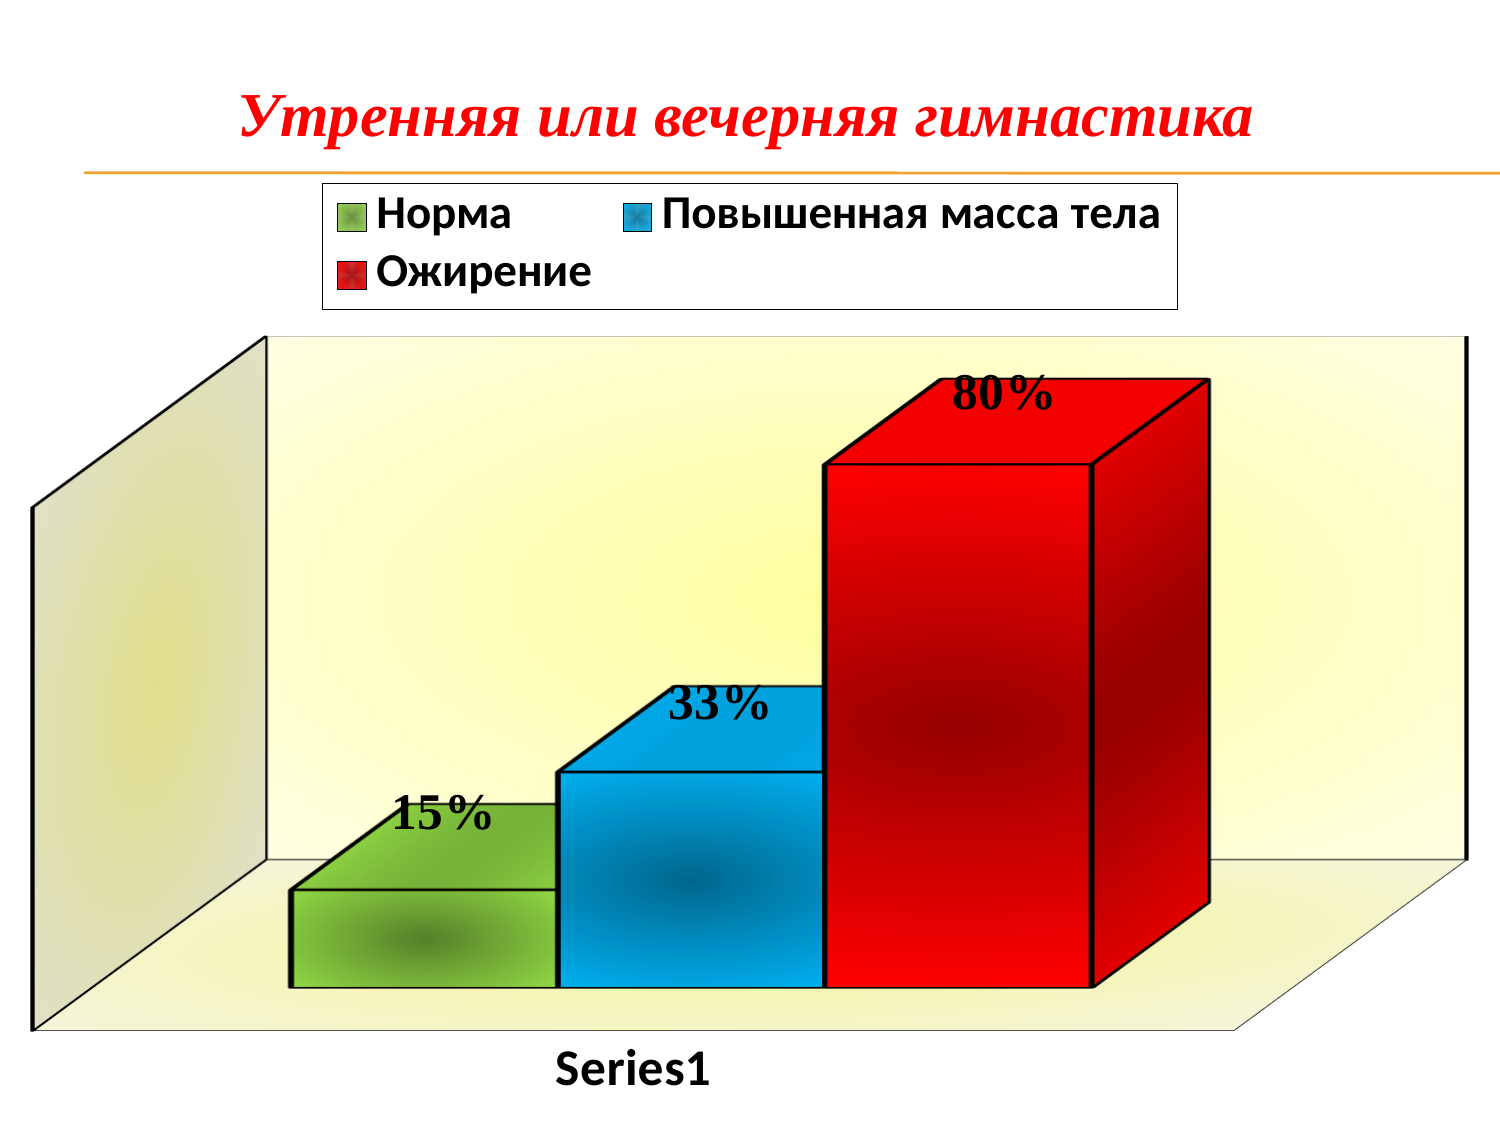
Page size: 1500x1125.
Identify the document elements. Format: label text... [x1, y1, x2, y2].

chart [0, 172, 1500, 1125]
text_box Утренняя или вечерняя гимнастика [41, 66, 1451, 157]
